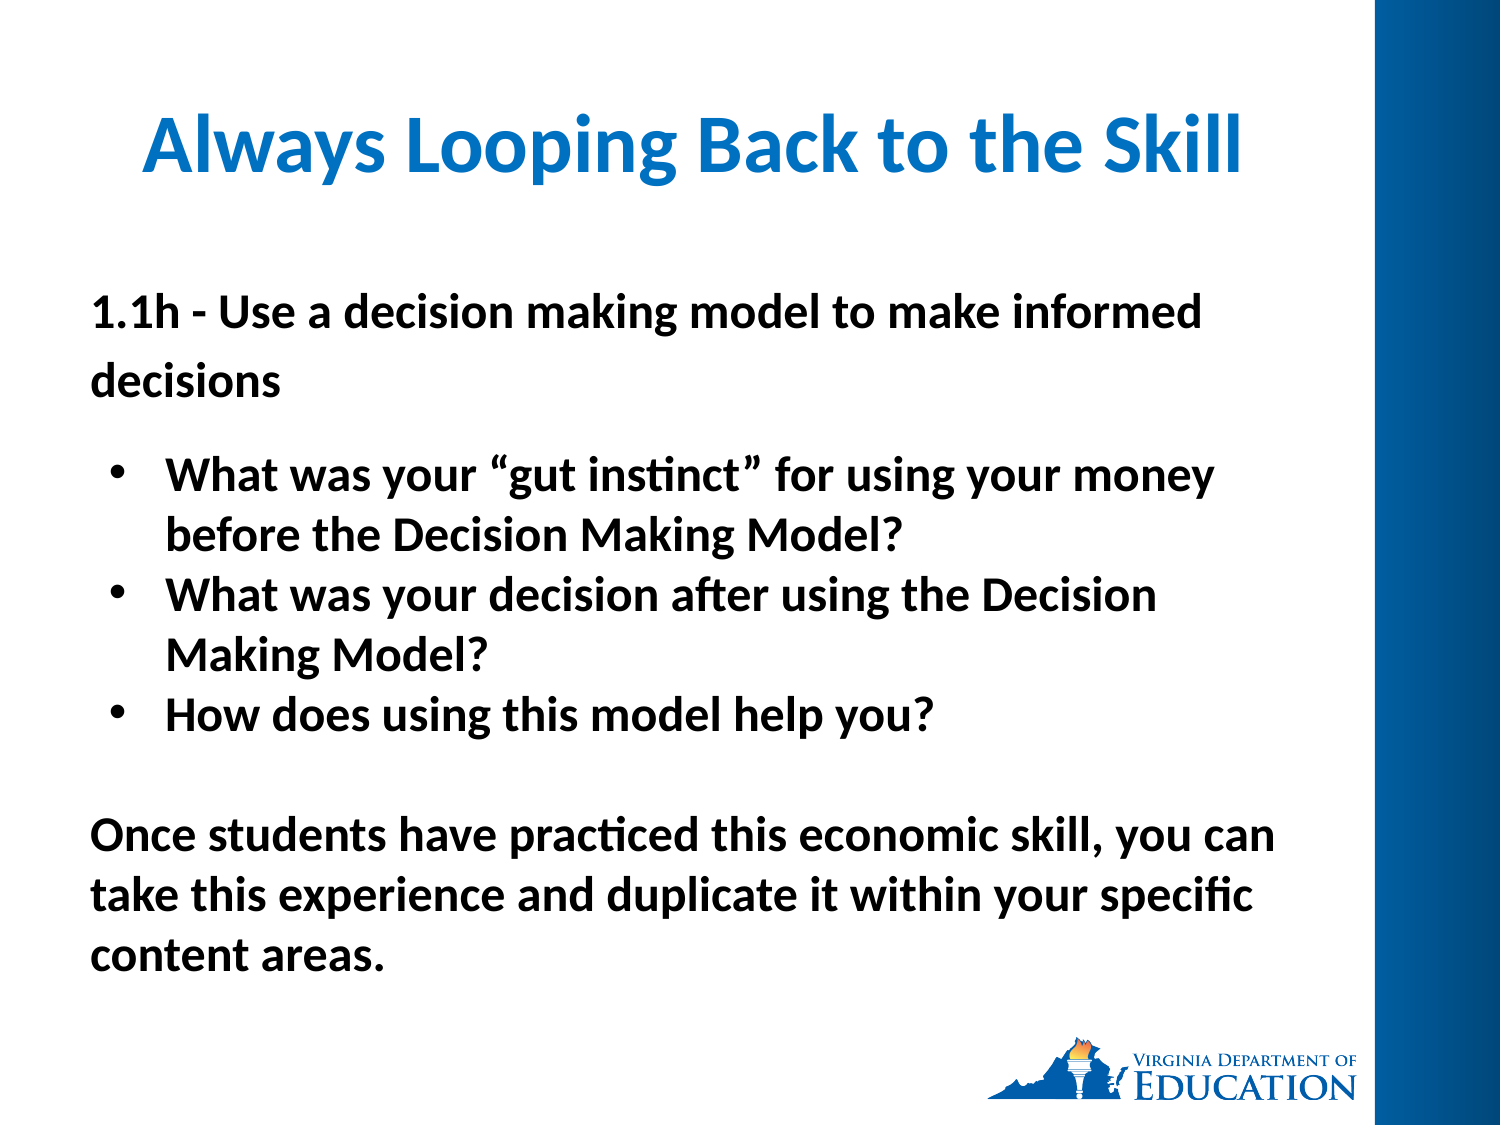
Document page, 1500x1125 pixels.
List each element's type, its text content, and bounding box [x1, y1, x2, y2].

title Always Looping Back to the Skill [75, 45, 1313, 233]
list 1.1h - Use a decision making model to make informed decisions What was your “gut instinct” for using your money before the Decision Making Model? What was your decision after using the Decision Making Model? How does using this model help you? Once students have practiced this economic skill, you can take this experience and duplicate it within your specific content areas. [75, 262, 1313, 1005]
picture [987, 1037, 1357, 1100]
